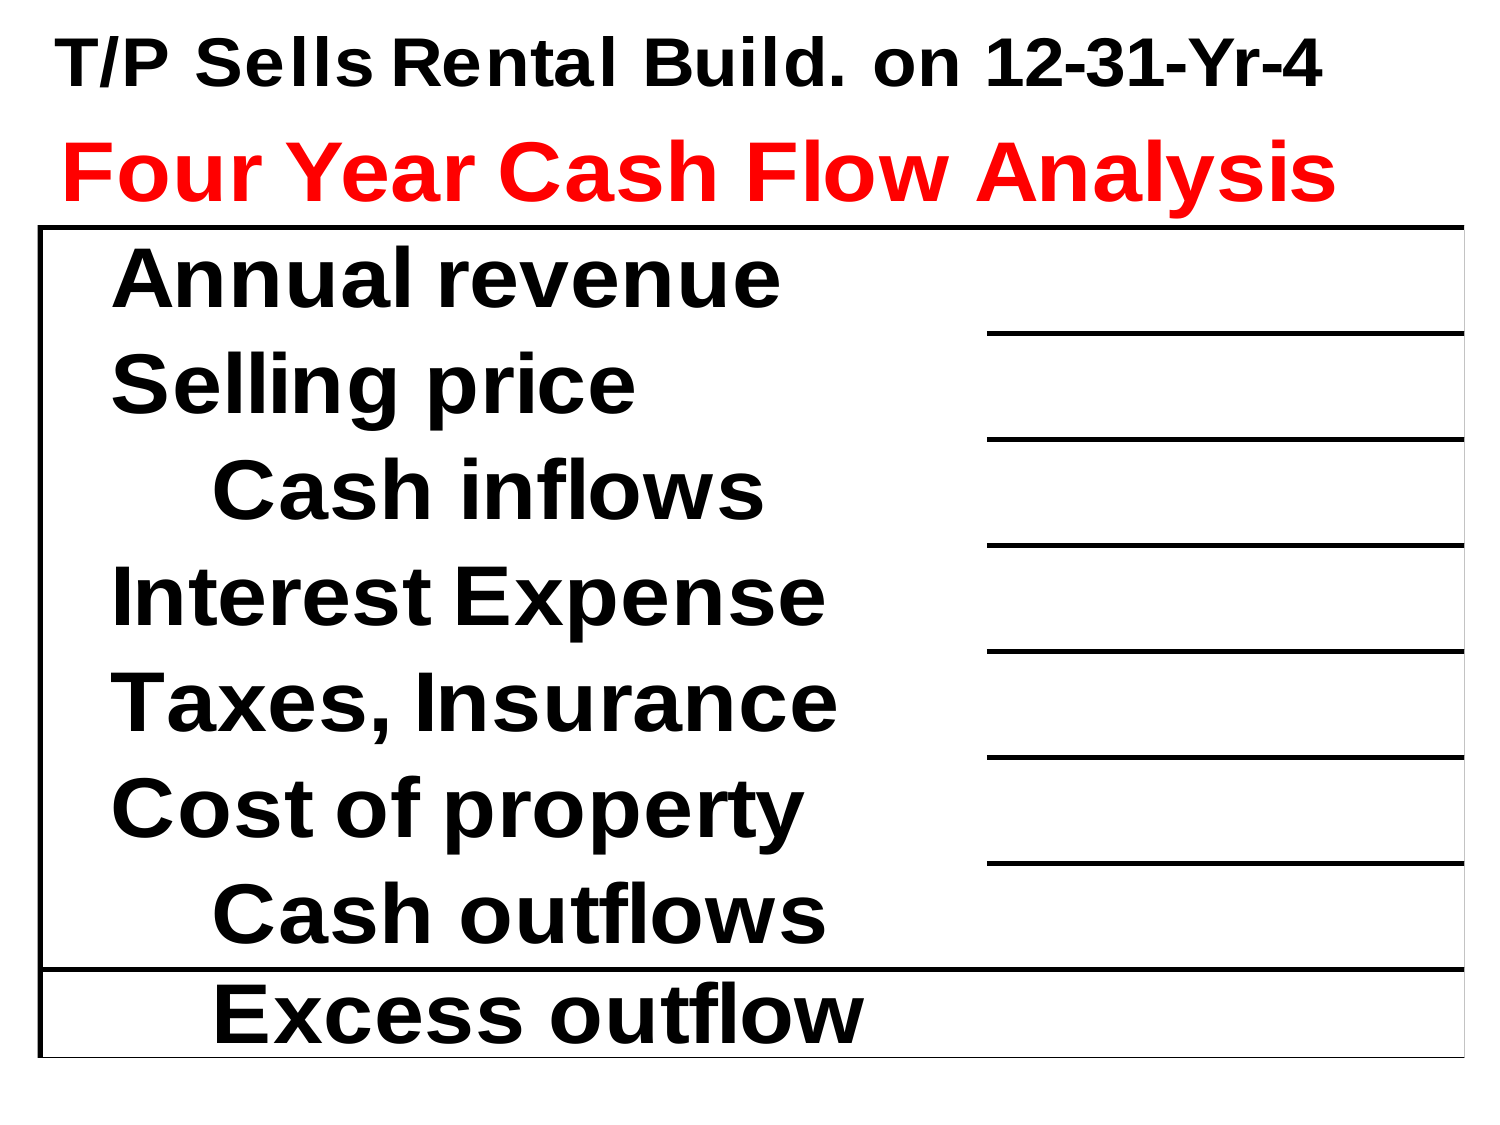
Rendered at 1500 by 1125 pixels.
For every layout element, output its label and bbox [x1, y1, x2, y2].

text_box [37, 13, 1470, 1063]
